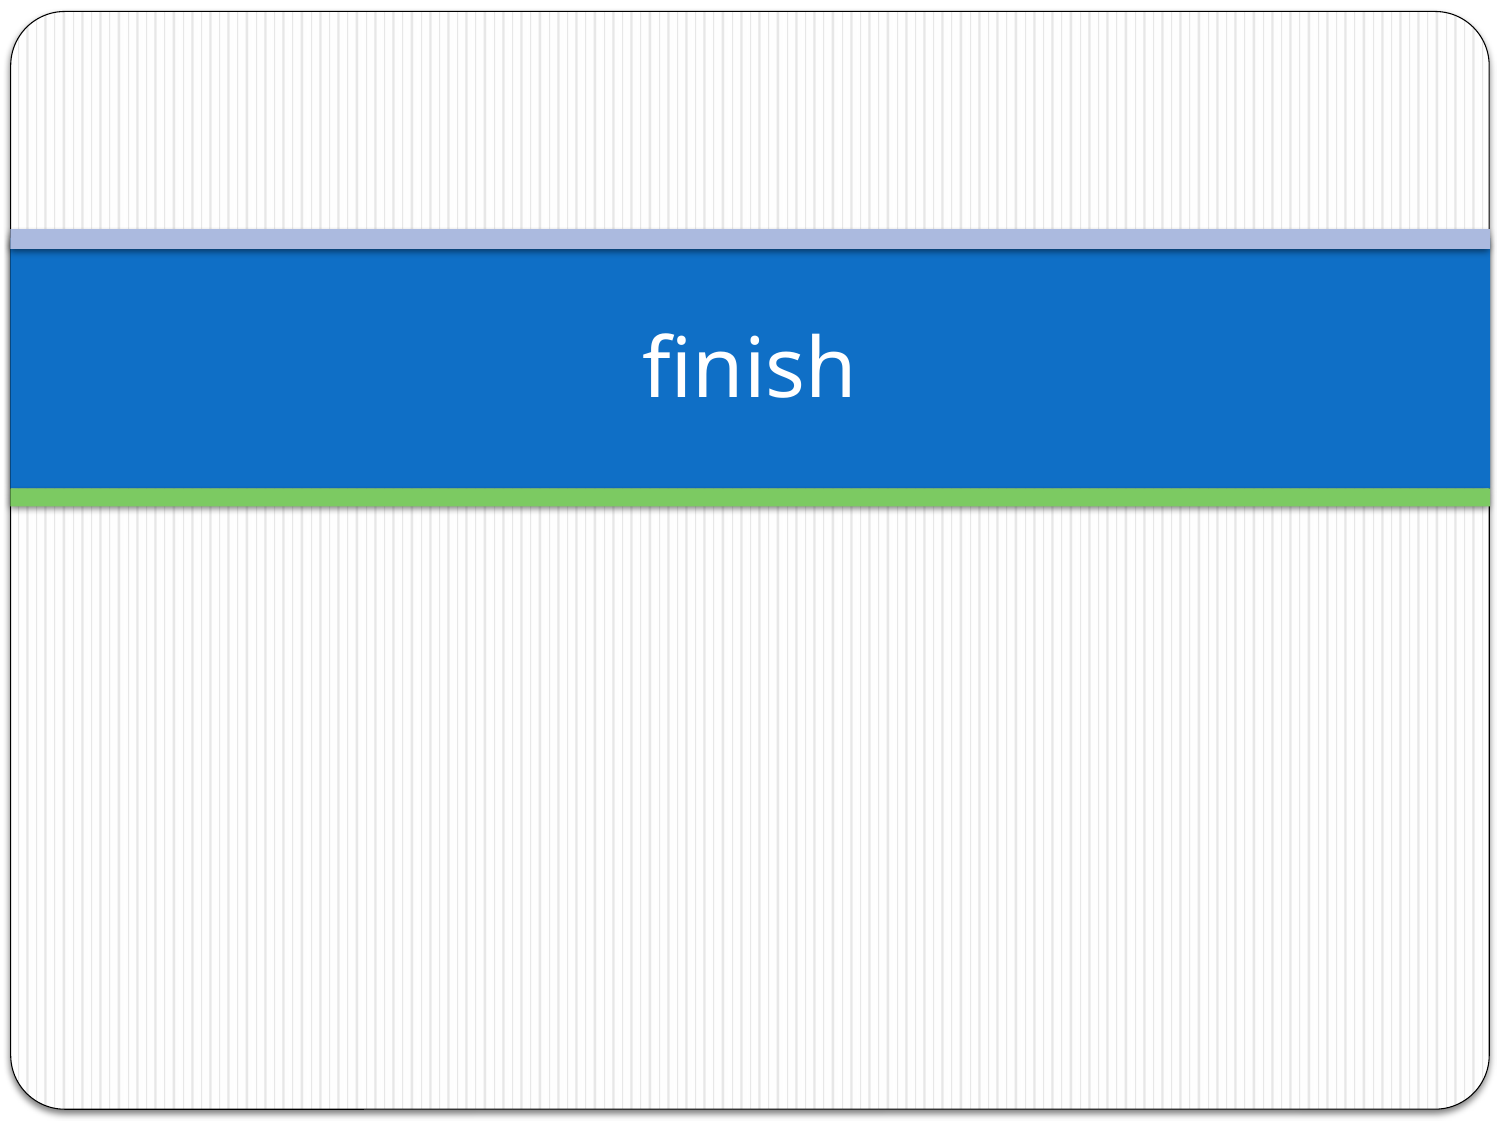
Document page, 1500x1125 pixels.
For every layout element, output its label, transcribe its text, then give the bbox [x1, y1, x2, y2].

title finish [75, 247, 1425, 489]
